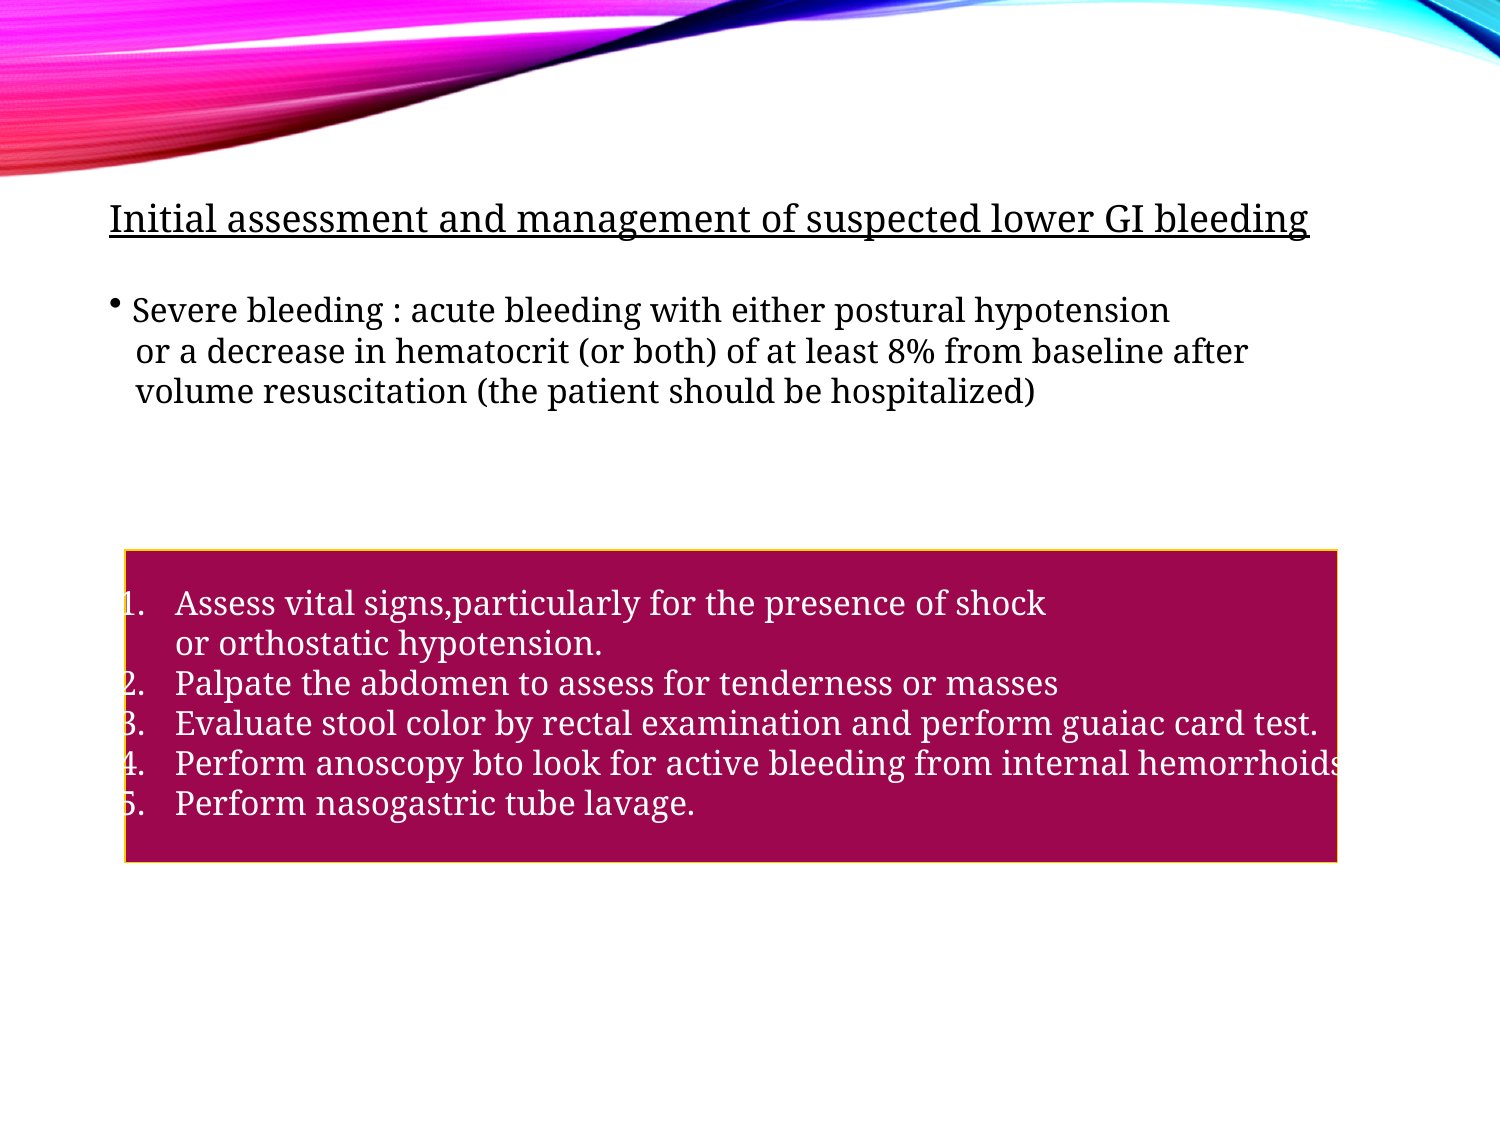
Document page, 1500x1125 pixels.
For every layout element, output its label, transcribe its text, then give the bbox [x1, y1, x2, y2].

text_box Assess vital signs,particularly for the presence of shock or orthostatic hypotension. Palpate the abdomen to assess for tenderness or masses Evaluate stool color by rectal examination and perform guaiac card test. Perform anoscopy bto look for active bleeding from internal hemorrhoids Perform nasogastric tube lavage. [103, 574, 1362, 830]
picture [0, 0, 1500, 178]
text_box [124, 549, 1338, 574]
text_box Initial assessment and management of suspected lower GI bleeding Severe bleeding : acute bleeding with either postural hypotension or a decrease in hematocrit (or both) of at least 8% from baseline after volume resuscitation (the patient should be hospitalized) [94, 187, 1325, 417]
text_box [124, 830, 1338, 863]
